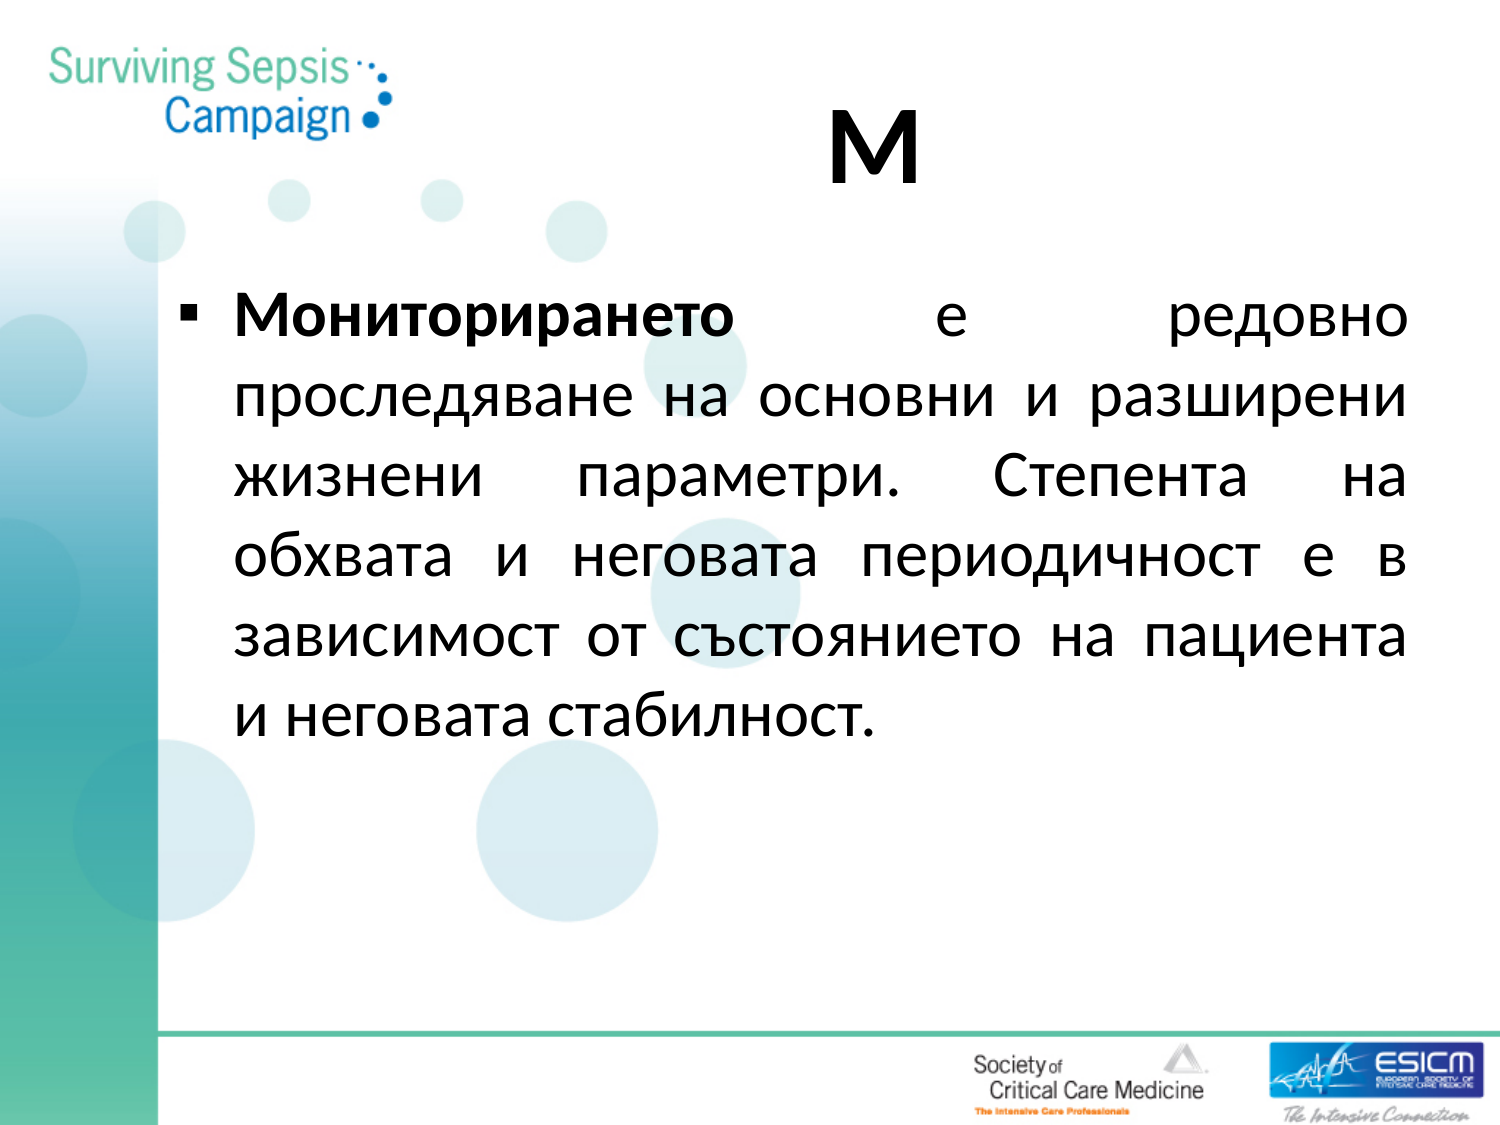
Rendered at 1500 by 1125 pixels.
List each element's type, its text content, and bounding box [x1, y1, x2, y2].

picture [0, 0, 1500, 1125]
title М [324, 45, 1425, 233]
list Мониторирането е редовно проследяване на основни и разширени жизнени параметри. Степента на обхвата и неговата периодичност е в зависимост от състоянието на пациента и неговата стабилност. [162, 262, 1425, 1005]
